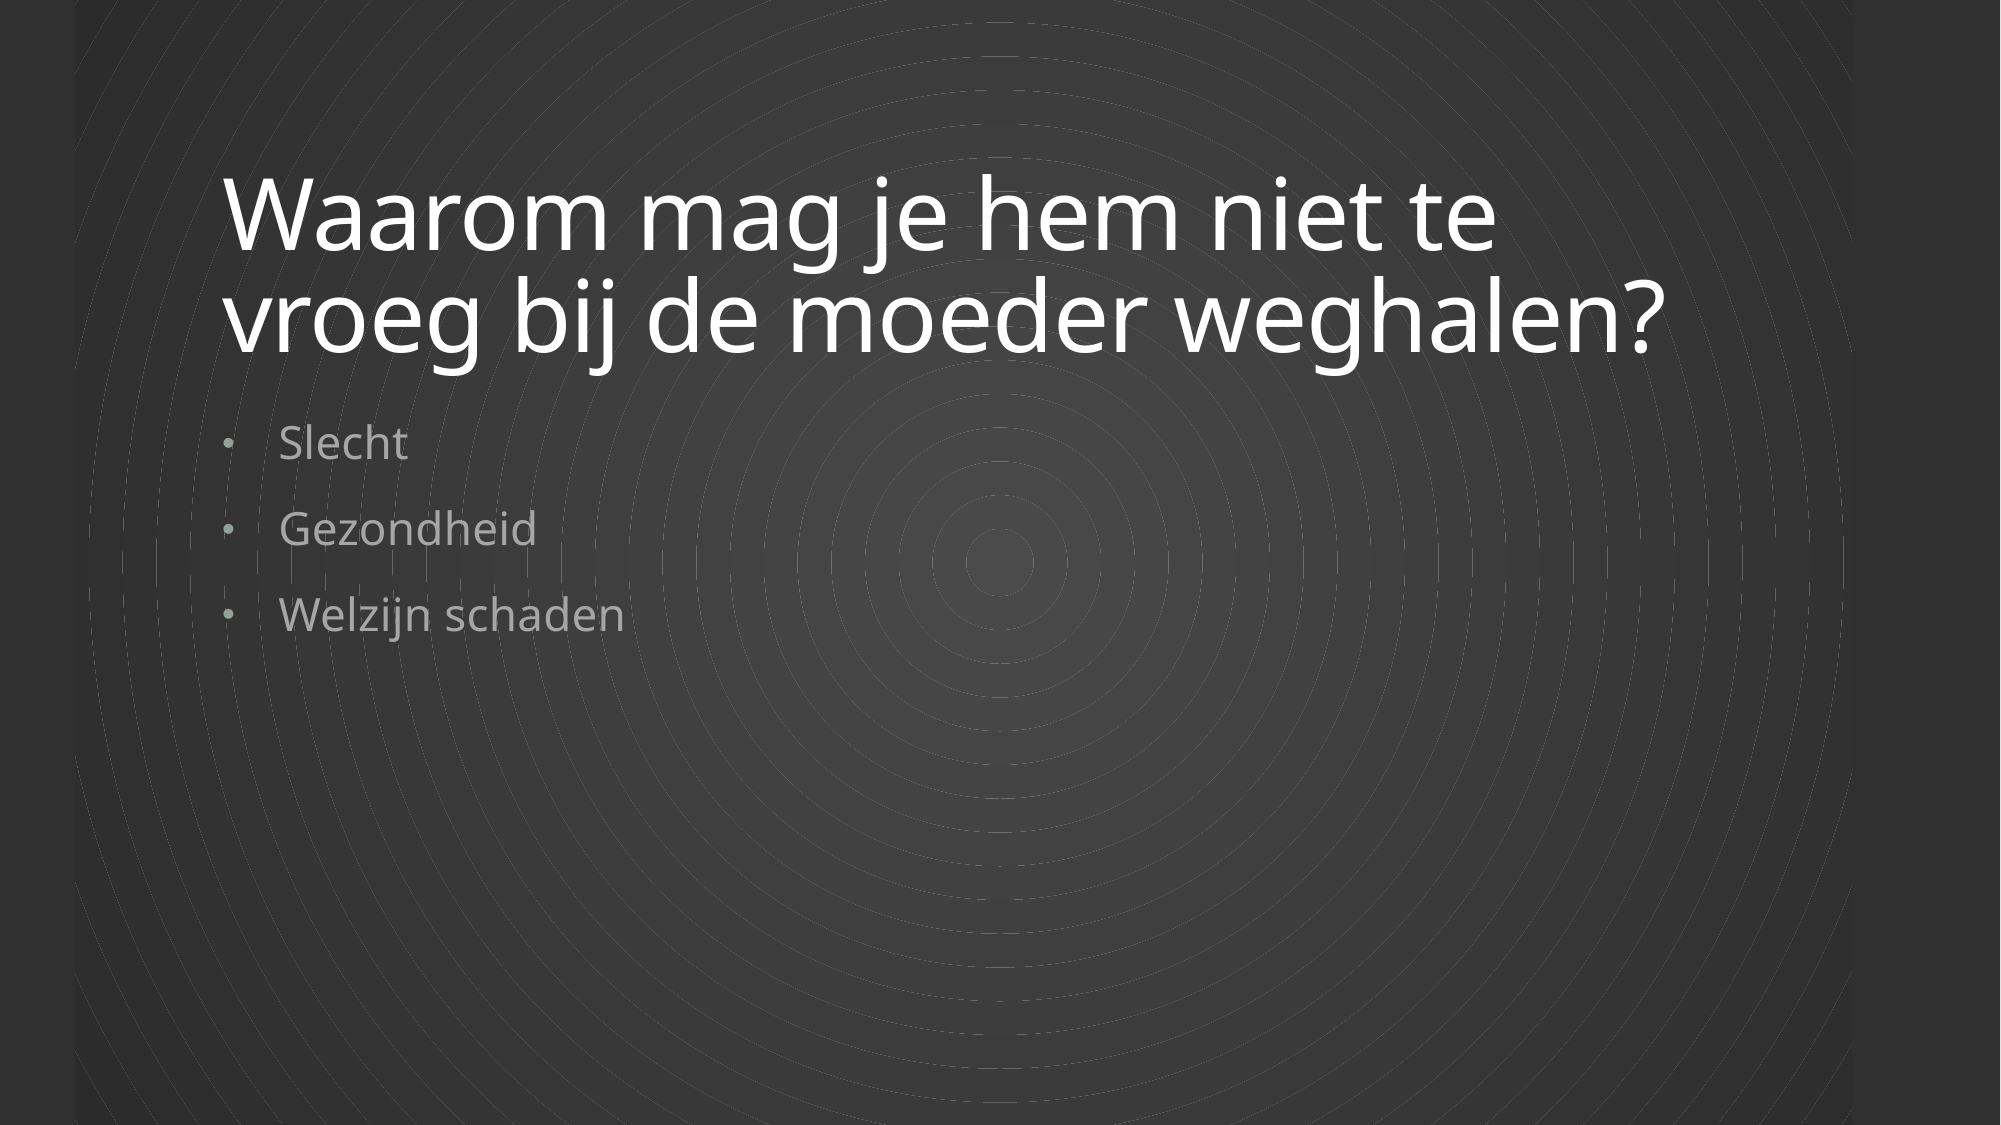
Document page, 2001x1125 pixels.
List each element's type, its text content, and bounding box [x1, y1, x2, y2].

title Waarom mag je hem niet te vroeg bij de moeder weghalen? [206, 124, 1752, 381]
subtitle Slecht Gezondheid Welzijn schaden [206, 410, 1752, 1065]
